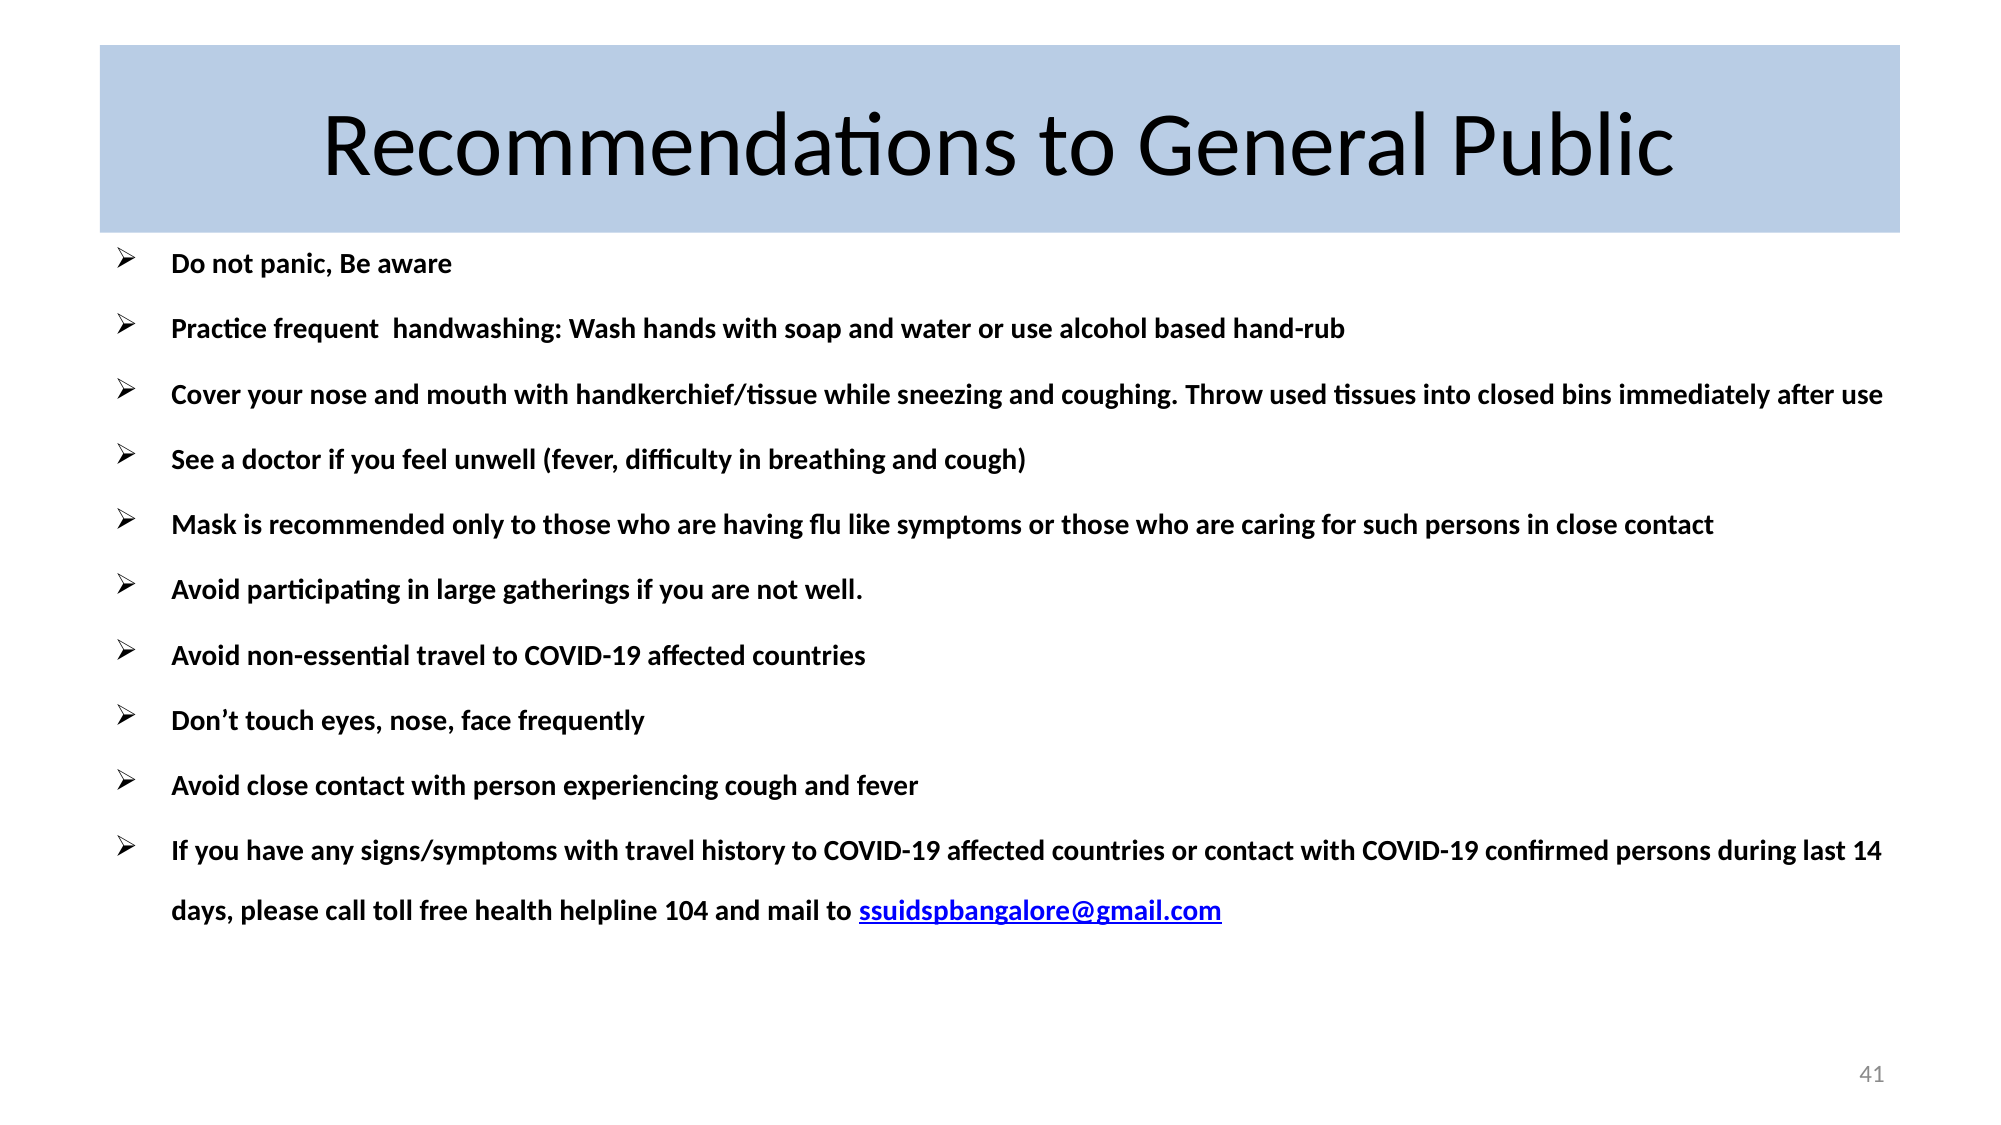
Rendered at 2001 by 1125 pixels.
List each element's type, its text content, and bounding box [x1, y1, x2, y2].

slide_number 41 [1433, 1042, 1900, 1103]
title Recommendations to General Public [99, 45, 1900, 212]
list Do not panic, Be aware Practice frequent handwashing: Wash hands with soap and water or use alcohol based hand-rub Cover your nose and mouth with handkerchief/tissue while sneezing and coughing. Throw used tissues into closed bins immediately after use See a doctor if you feel unwell (fever, difficulty in breathing and cough) Mask is recommended only to those who are having flu like symptoms or those who are caring for such persons in close contact Avoid participating in large gatherings if you are not well. Avoid non-essential travel to COVID-19 affected countries Don’t touch eyes, nose, face frequently Avoid close contact with person experiencing cough and fever If you have any signs/symptoms with travel history to COVID-19 affected countries or contact with COVID-19 confirmed persons during last 14 days, please call toll free health helpline 104 and mail to ssuidspbangalore@gmail.com [99, 212, 1967, 1088]
